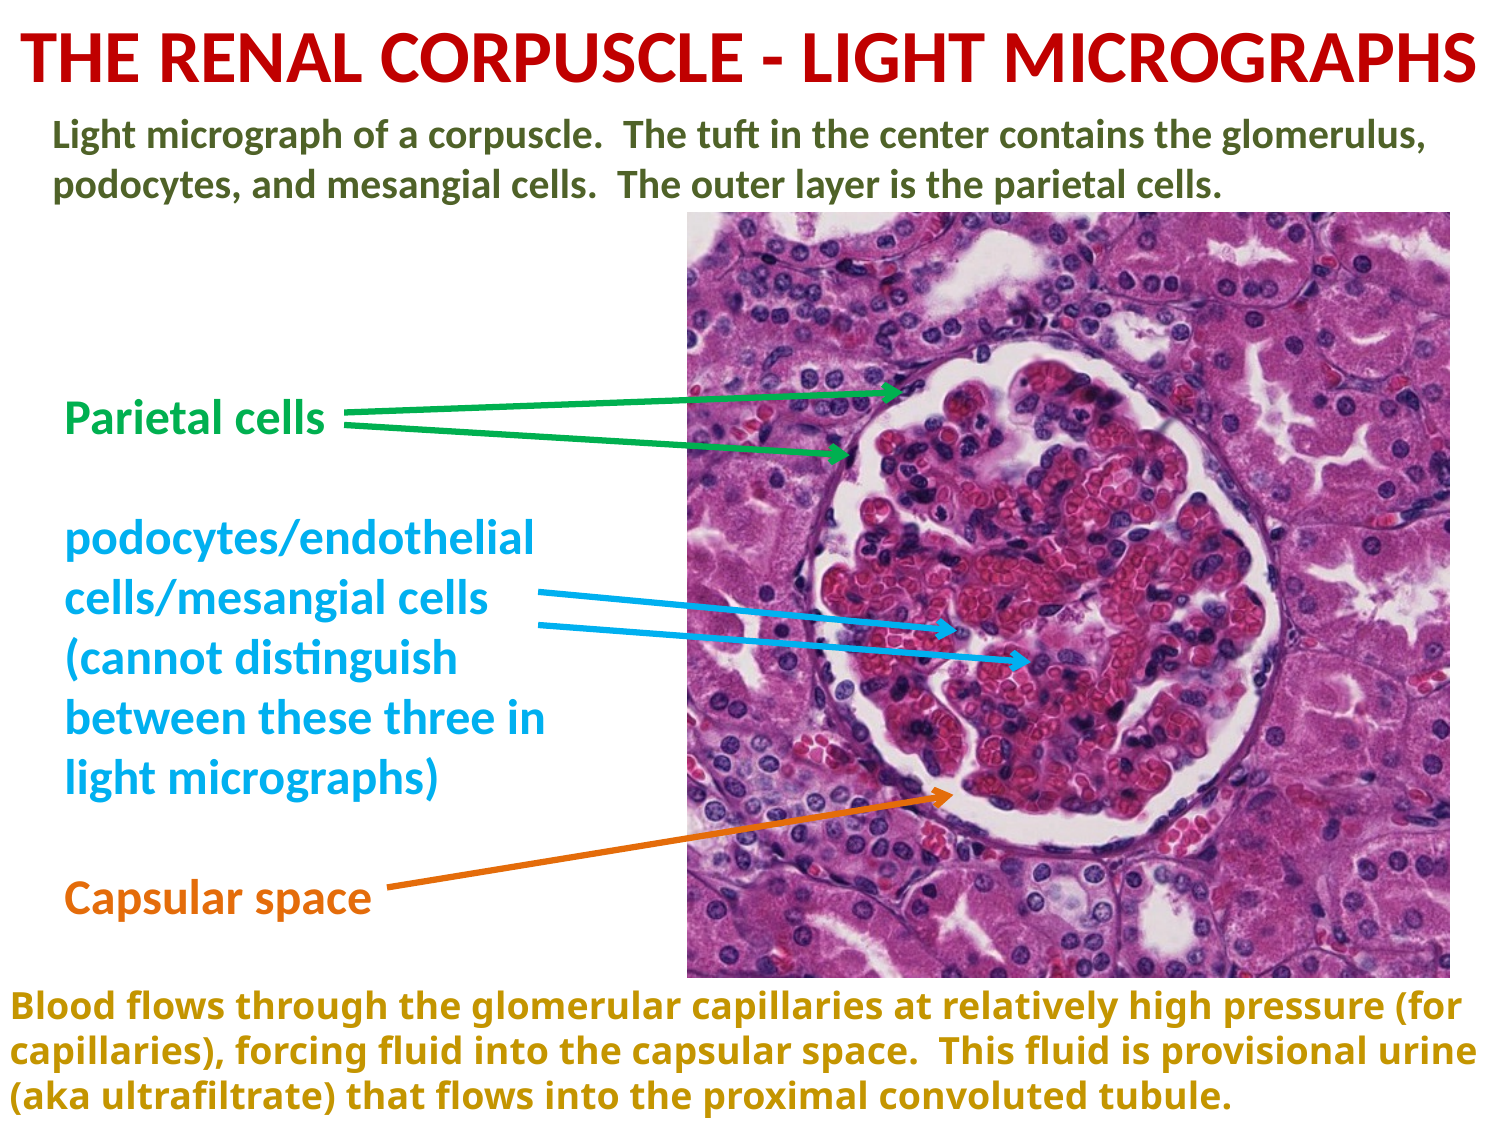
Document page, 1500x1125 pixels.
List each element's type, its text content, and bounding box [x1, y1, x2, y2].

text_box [537, 624, 1032, 663]
text_box Blood flows through the glomerular capillaries at relatively high pressure (for capillaries), forcing fluid into the capsular space. This fluid is provisional urine (aka ultrafiltrate) that flows into the proximal convoluted tubule. [0, 974, 1495, 1125]
text_box the renal corpuscle - Light micrographs [0, 0, 1500, 105]
picture [687, 212, 1451, 978]
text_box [343, 391, 904, 413]
text_box Parietal cells podocytes/endothelial cells/mesangial cells (cannot distinguish between these three in light micrographs) Capsular space [49, 377, 612, 932]
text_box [343, 424, 850, 456]
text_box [537, 591, 958, 624]
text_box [386, 794, 954, 888]
text_box Light micrograph of a corpuscle. The tuft in the center contains the glomerulus, podocytes, and mesangial cells. The outer layer is the parietal cells. [37, 99, 1500, 215]
